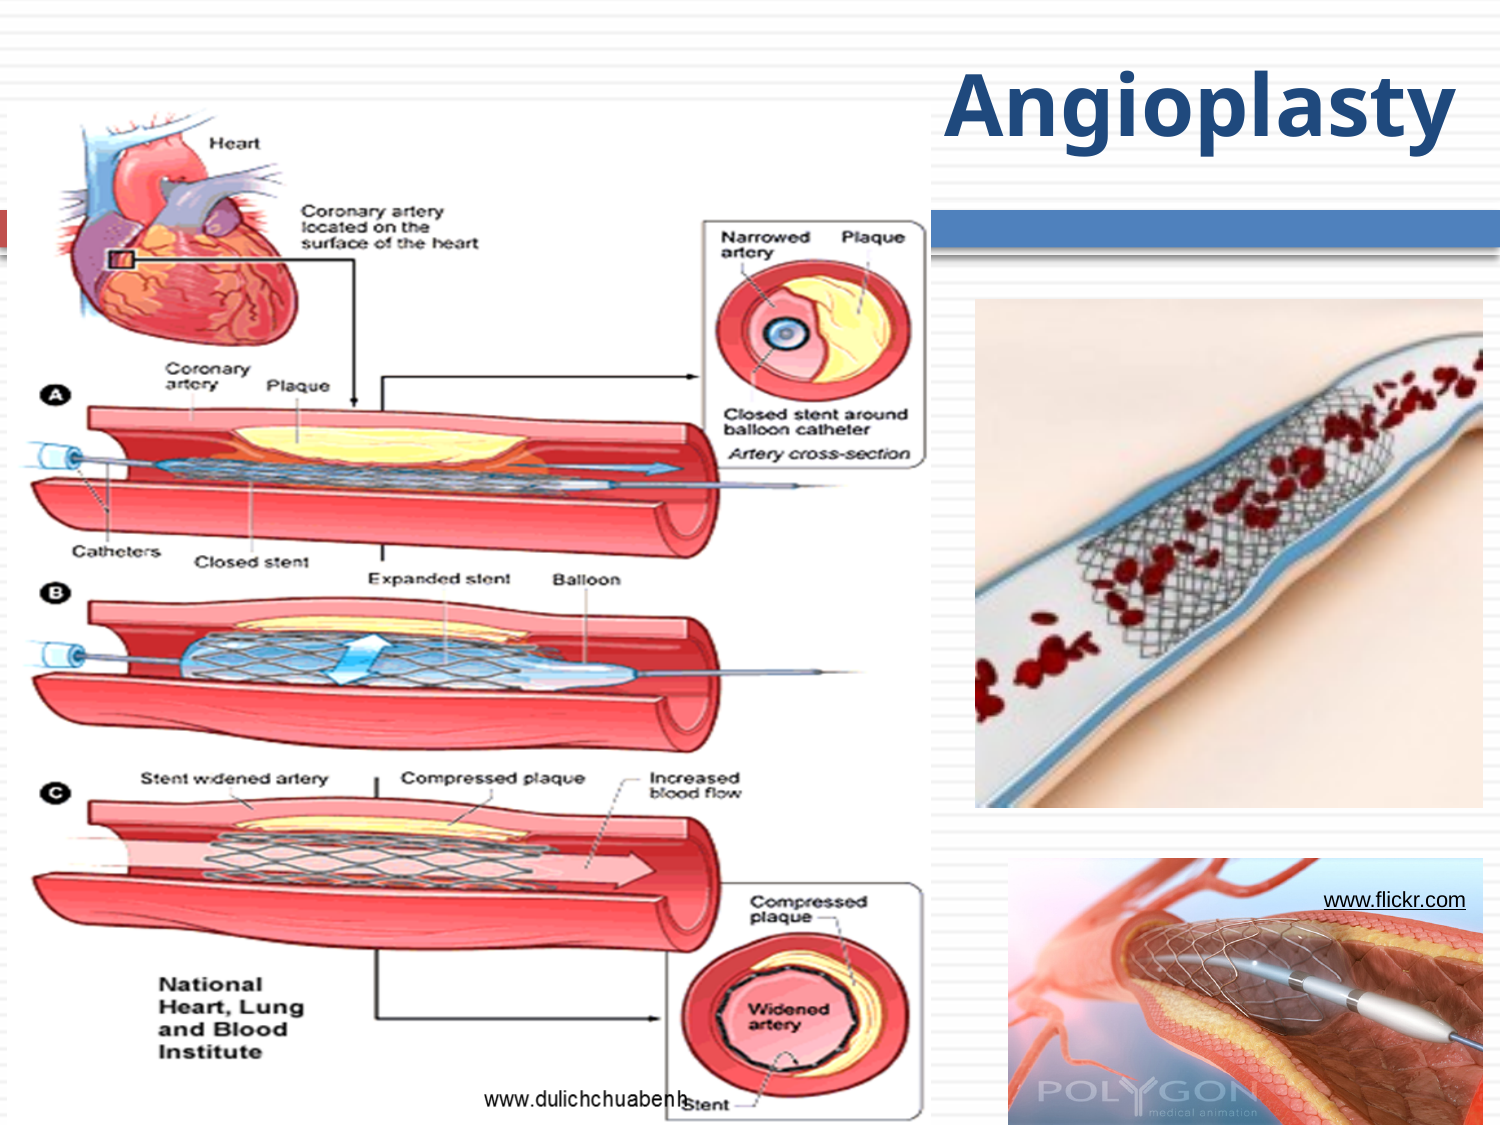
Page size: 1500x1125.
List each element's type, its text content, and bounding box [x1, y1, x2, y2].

picture [7, 103, 932, 1125]
text_box www.flickr.com [1487, 862, 1492, 923]
picture [1008, 857, 1483, 1125]
picture [974, 299, 1483, 808]
title Angioplasty [929, 0, 1495, 207]
